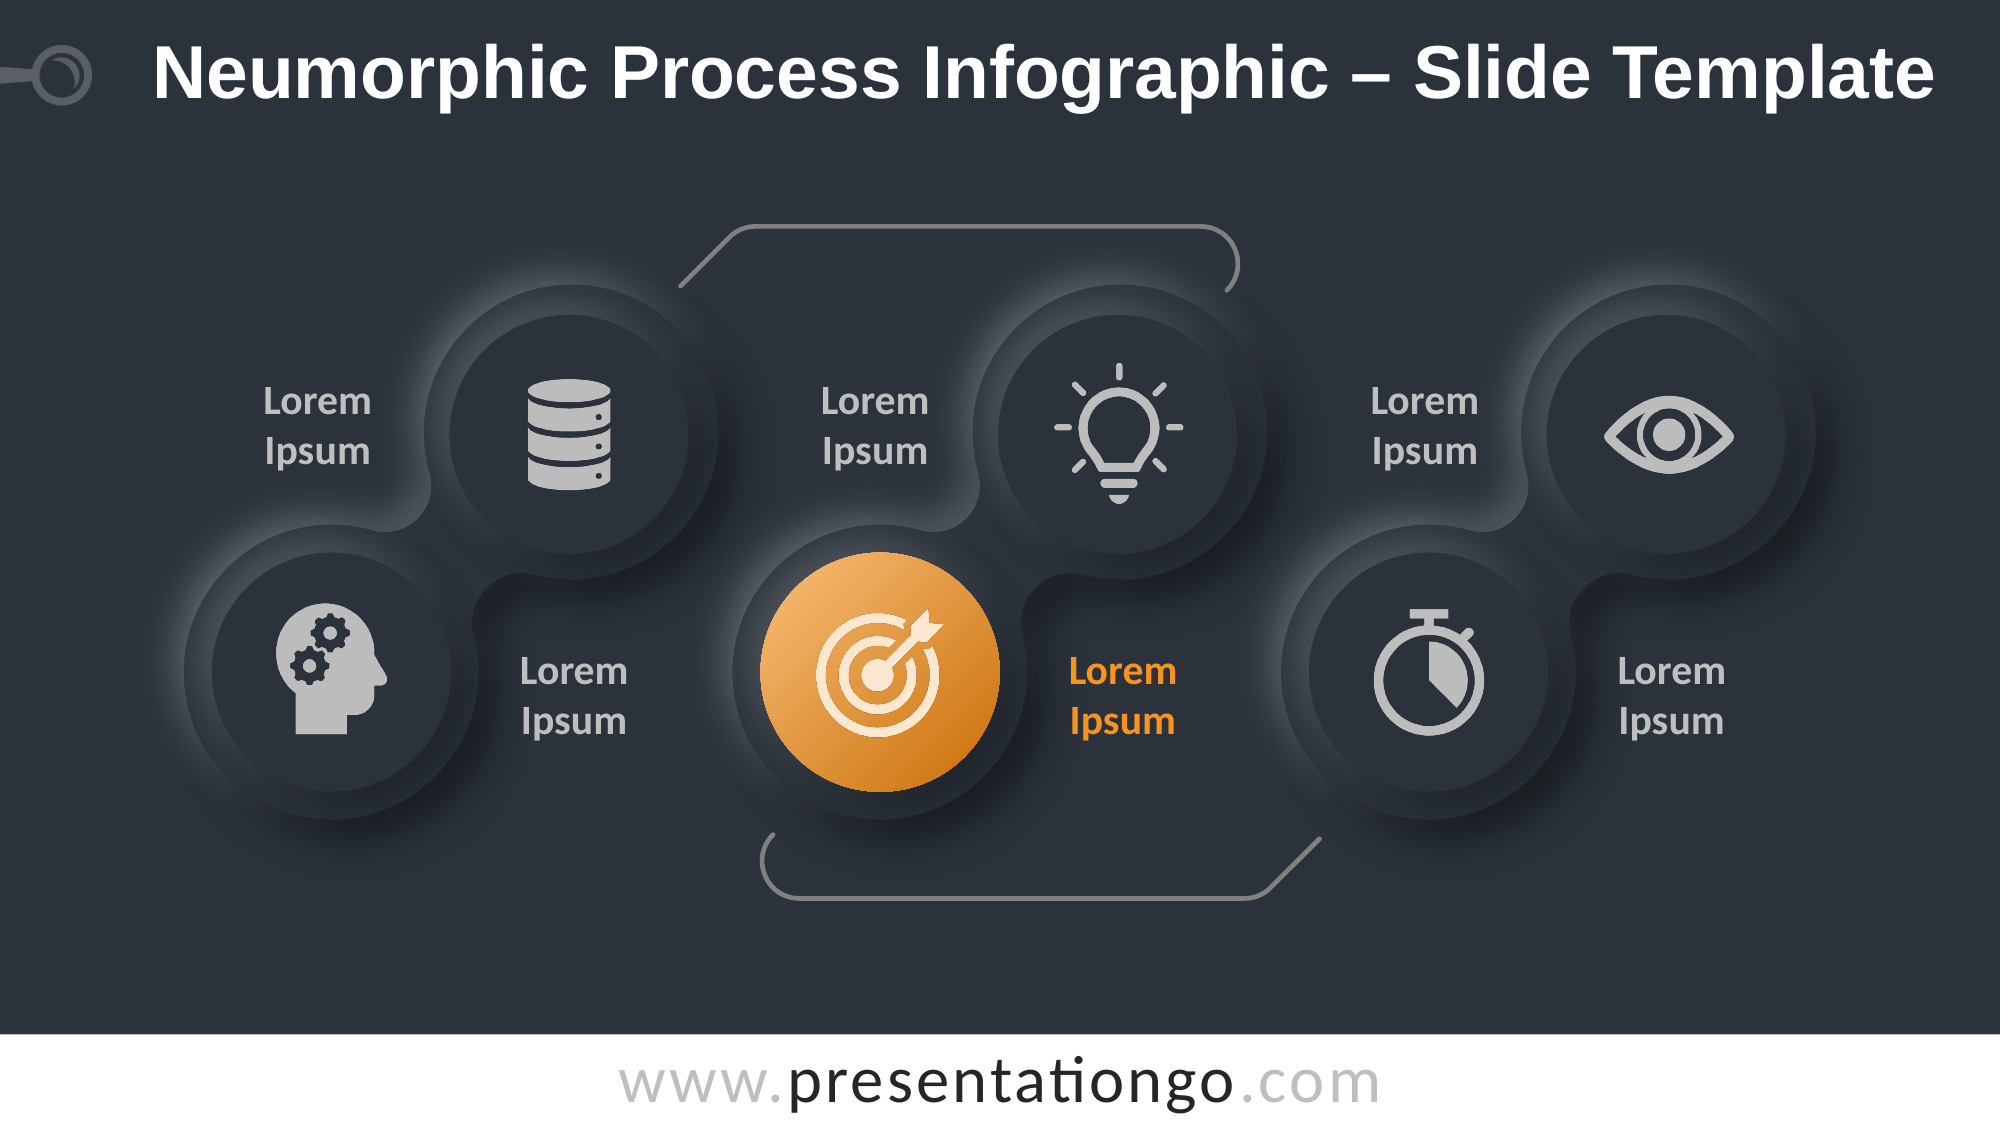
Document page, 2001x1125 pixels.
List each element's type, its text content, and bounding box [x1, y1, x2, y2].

picture [498, 364, 640, 505]
picture [1041, 356, 1197, 513]
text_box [732, 284, 1268, 820]
text_box [759, 832, 1322, 901]
picture [1350, 594, 1507, 750]
picture [1590, 356, 1747, 513]
title Neumorphic Process Infographic – Slide Template [137, 26, 2000, 148]
picture [802, 594, 958, 751]
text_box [1281, 284, 1816, 820]
picture [253, 594, 410, 750]
text_box [679, 224, 1241, 284]
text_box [183, 284, 719, 820]
